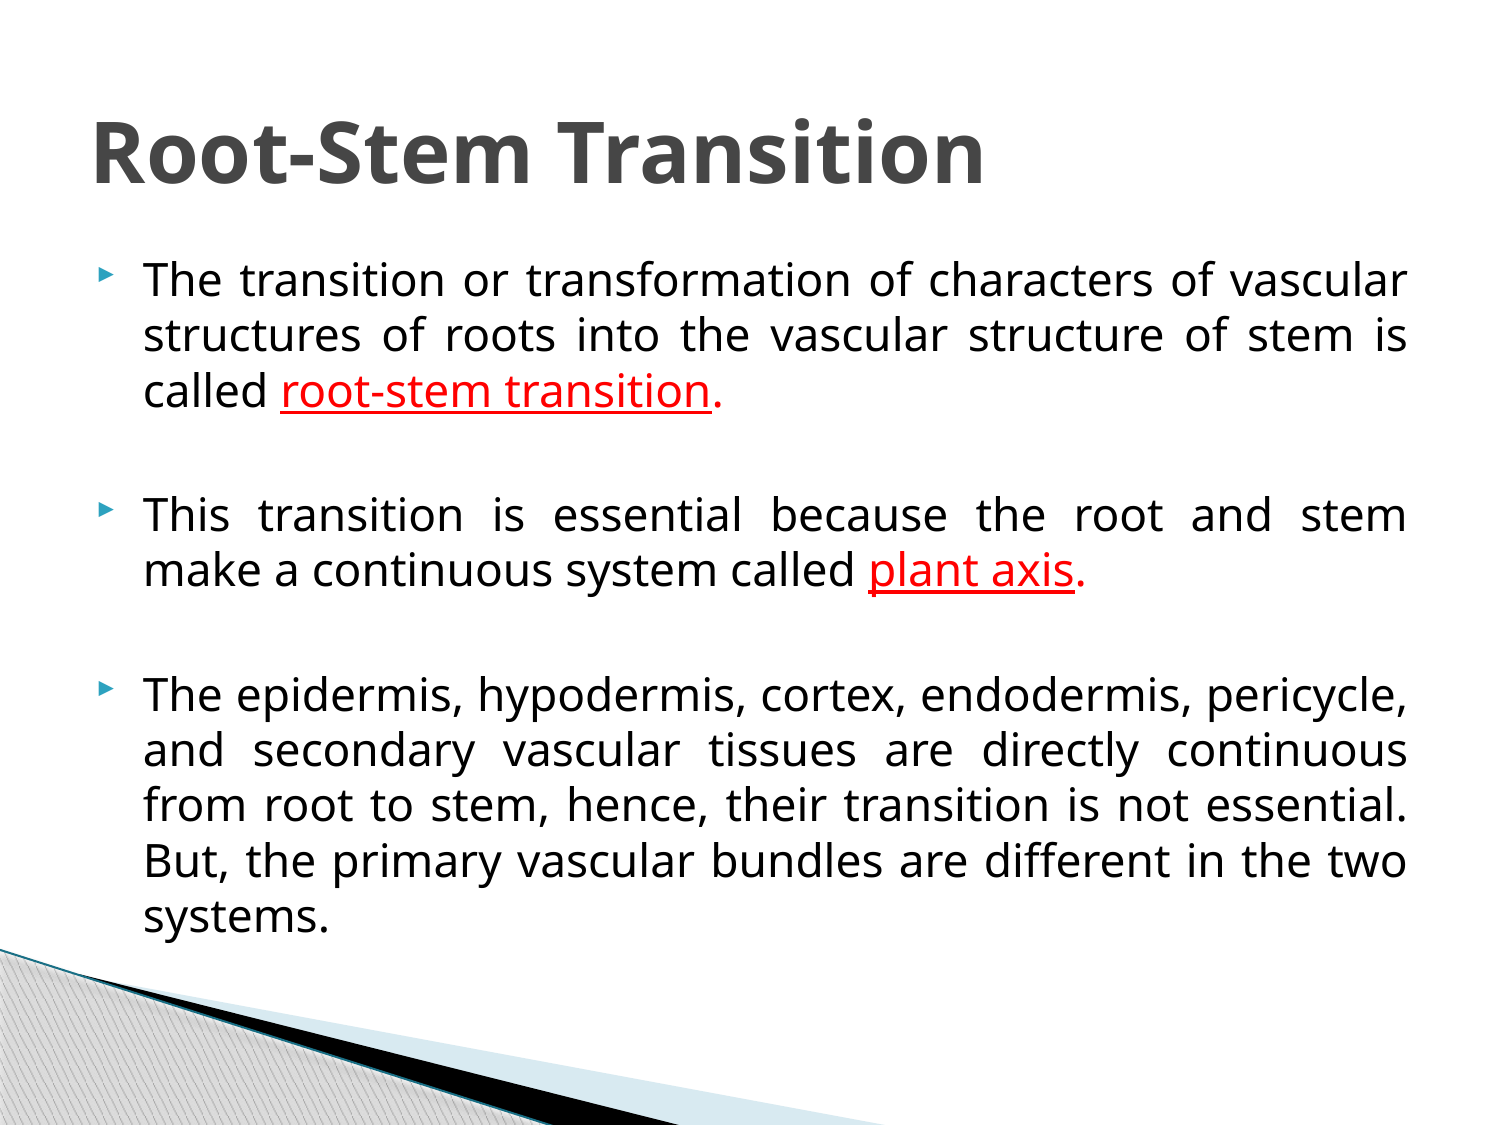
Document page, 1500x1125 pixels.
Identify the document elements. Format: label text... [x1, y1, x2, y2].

list The transition or transformation of characters of vascular structures of roots into the vascular structure of stem is called root-stem transition. This transition is essential because the root and stem make a continuous system called plant axis. The epidermis, hypodermis, cortex, endodermis, pericycle, and secondary vascular tissues are directly continuous from root to stem, hence, their transition is not essential. But, the primary vascular bundles are different in the two systems. [75, 243, 1424, 953]
title Root-Stem Transition [75, 66, 1425, 233]
